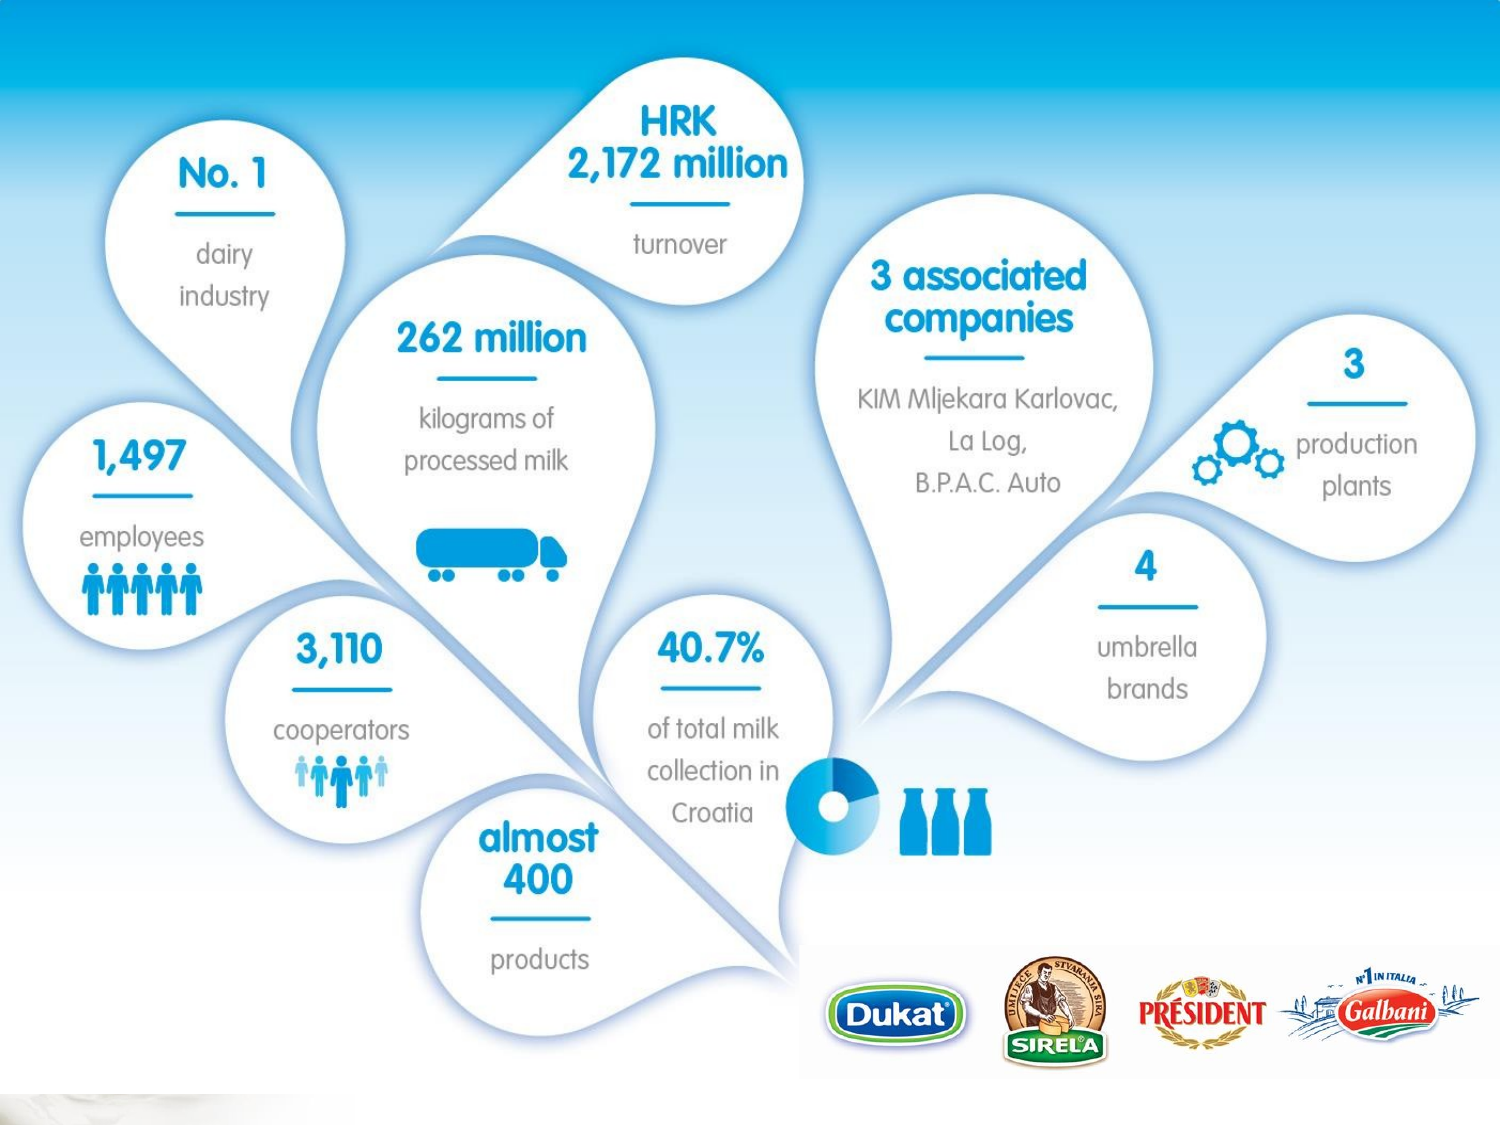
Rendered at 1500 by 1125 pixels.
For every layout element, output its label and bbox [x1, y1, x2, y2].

text_box [799, 945, 1500, 1079]
picture [0, 1094, 355, 1125]
text_box [0, 0, 1500, 1094]
